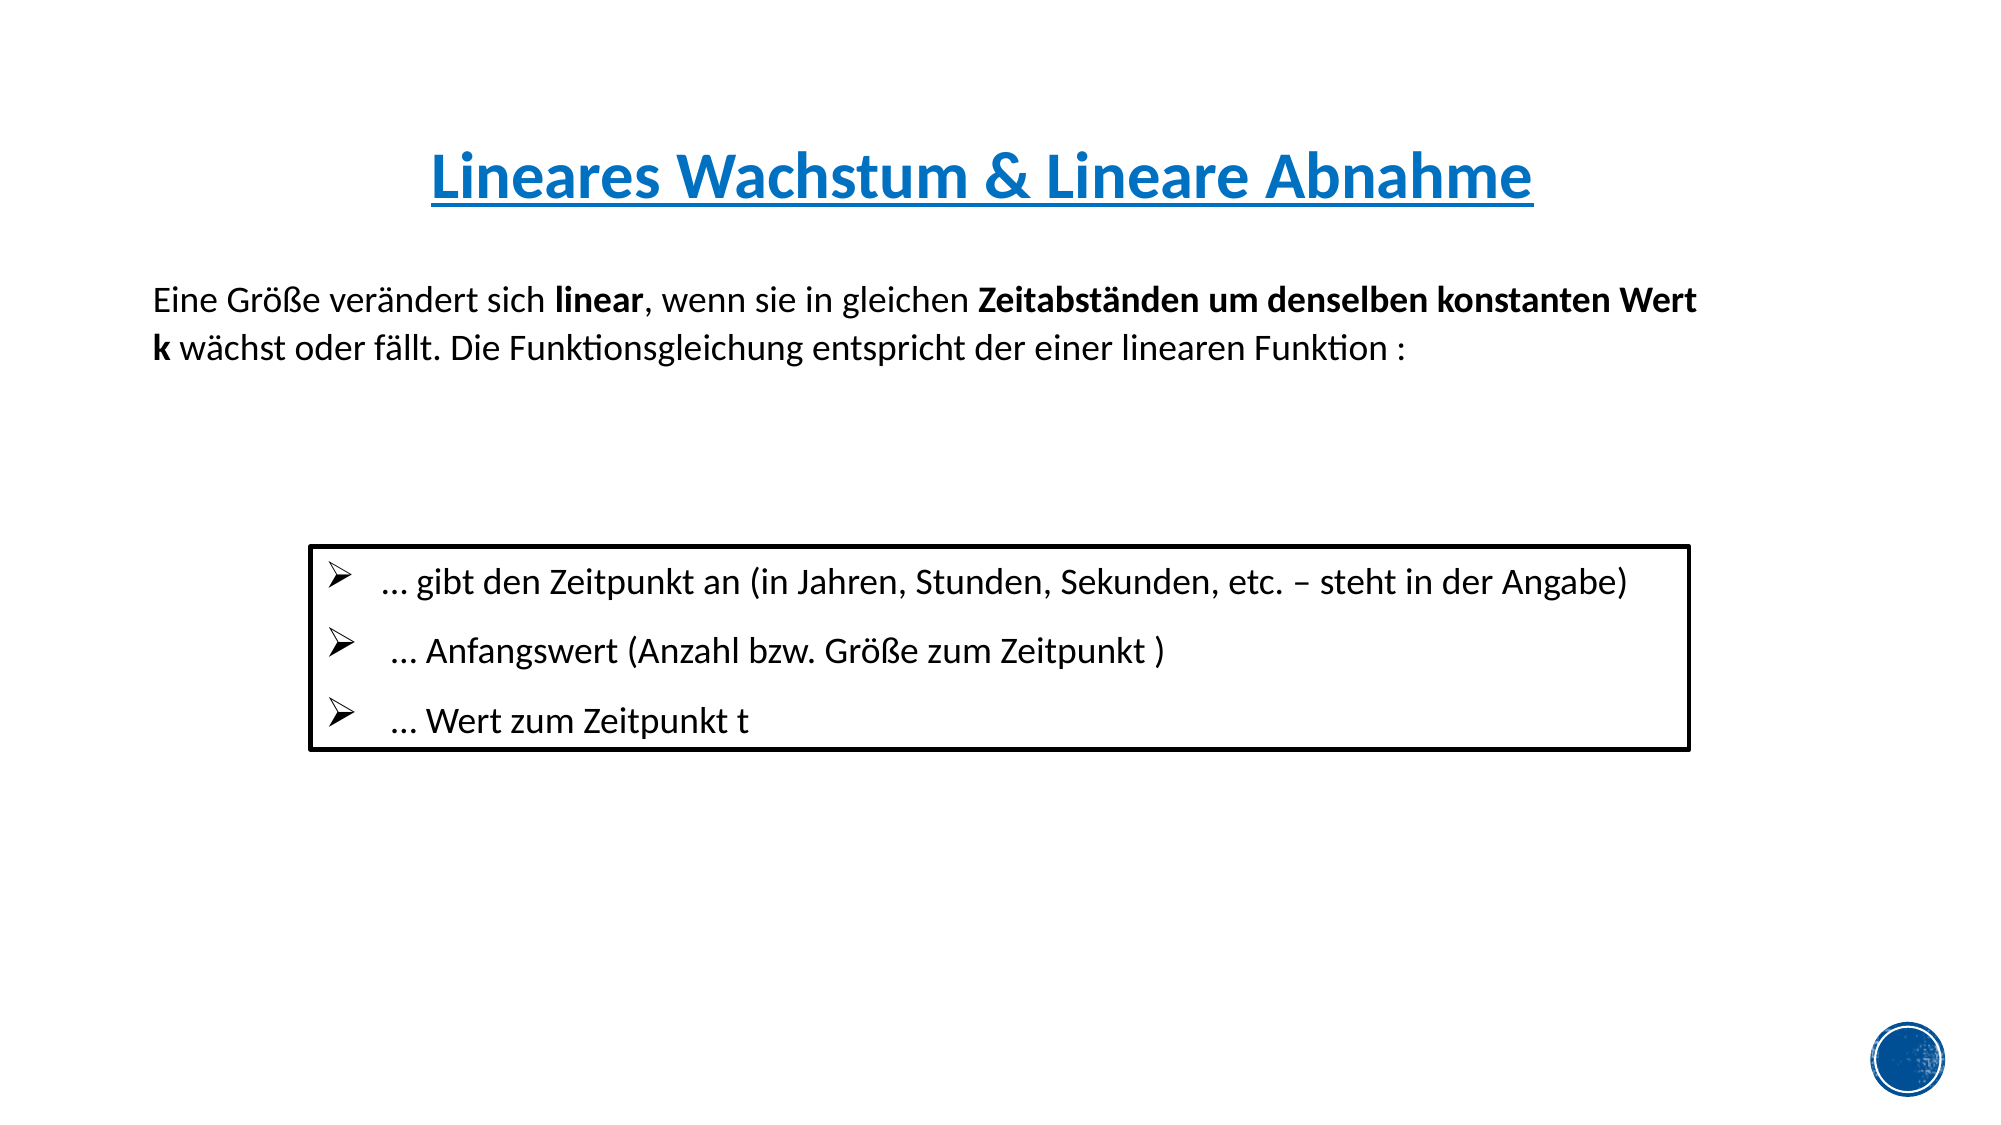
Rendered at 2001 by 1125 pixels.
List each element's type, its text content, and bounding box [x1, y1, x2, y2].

text_box Lineares Wachstum & Lineare Abnahme [33, 124, 1932, 219]
